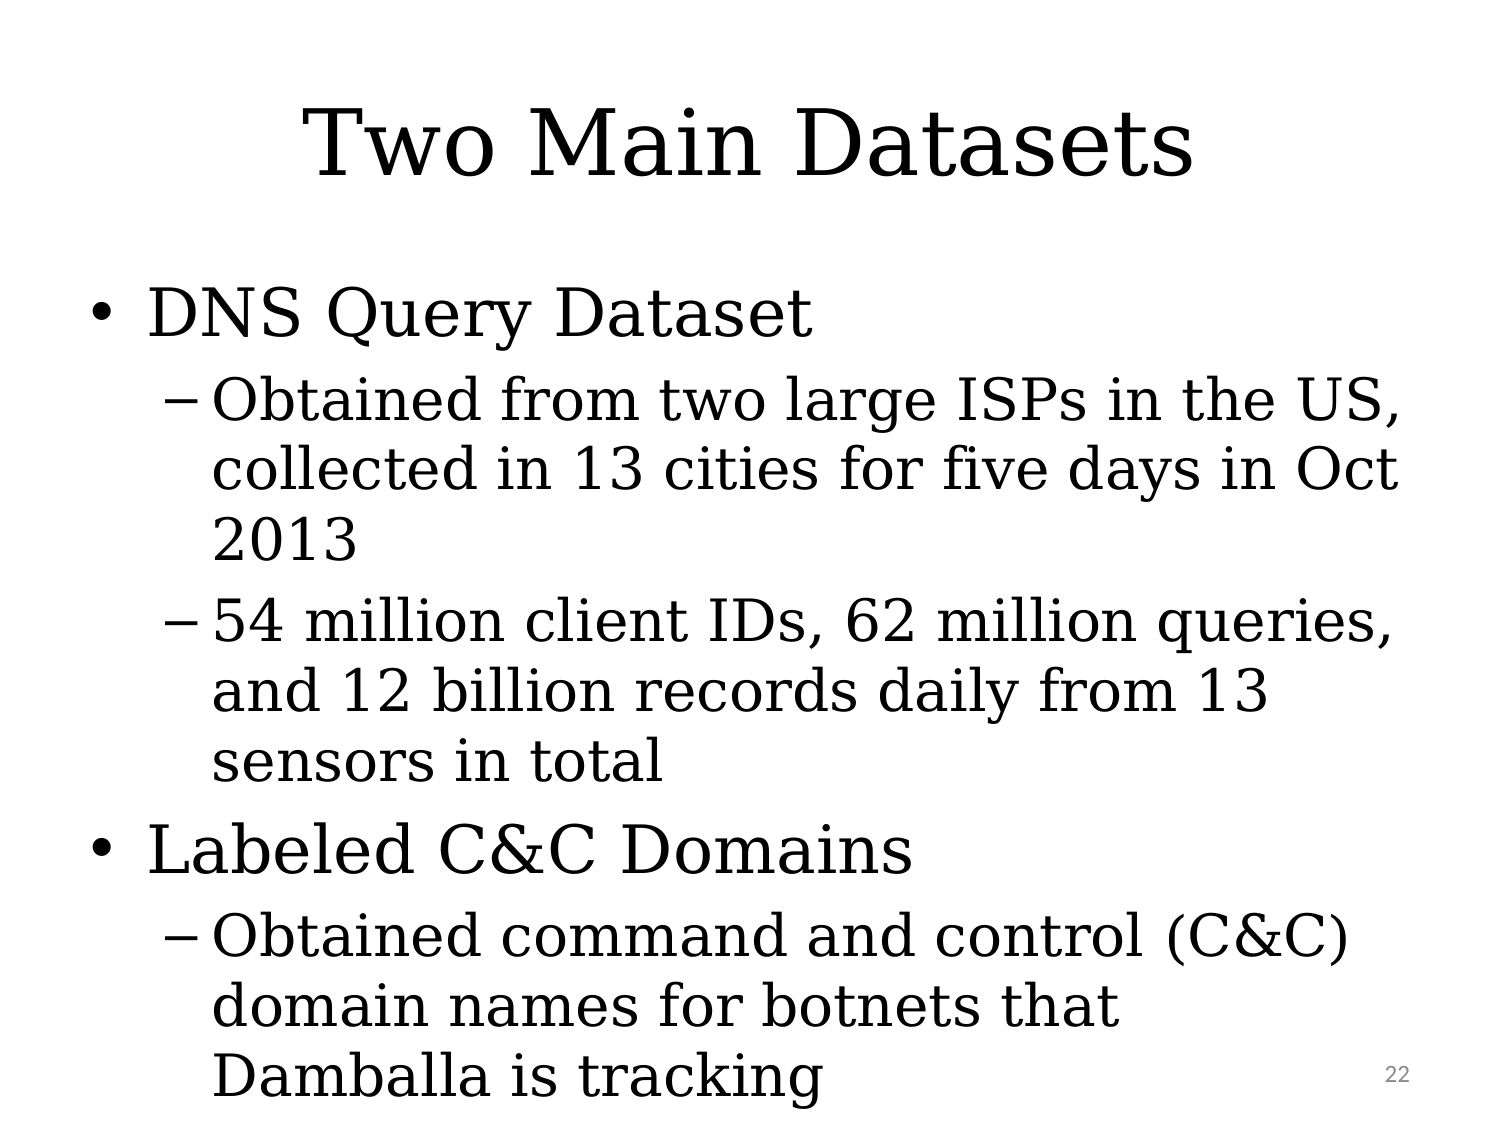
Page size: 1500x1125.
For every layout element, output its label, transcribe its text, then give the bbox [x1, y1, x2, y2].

title Two Main Datasets [75, 45, 1425, 233]
slide_number 22 [1074, 1042, 1425, 1103]
list DNS Query Dataset Obtained from two large ISPs in the US, collected in 13 cities for five days in Oct 2013 54 million client IDs, 62 million queries, and 12 billion records daily from 13 sensors in total Labeled C&C Domains Obtained command and control (C&C) domain names for botnets that Damballa is tracking [75, 262, 1425, 1005]
